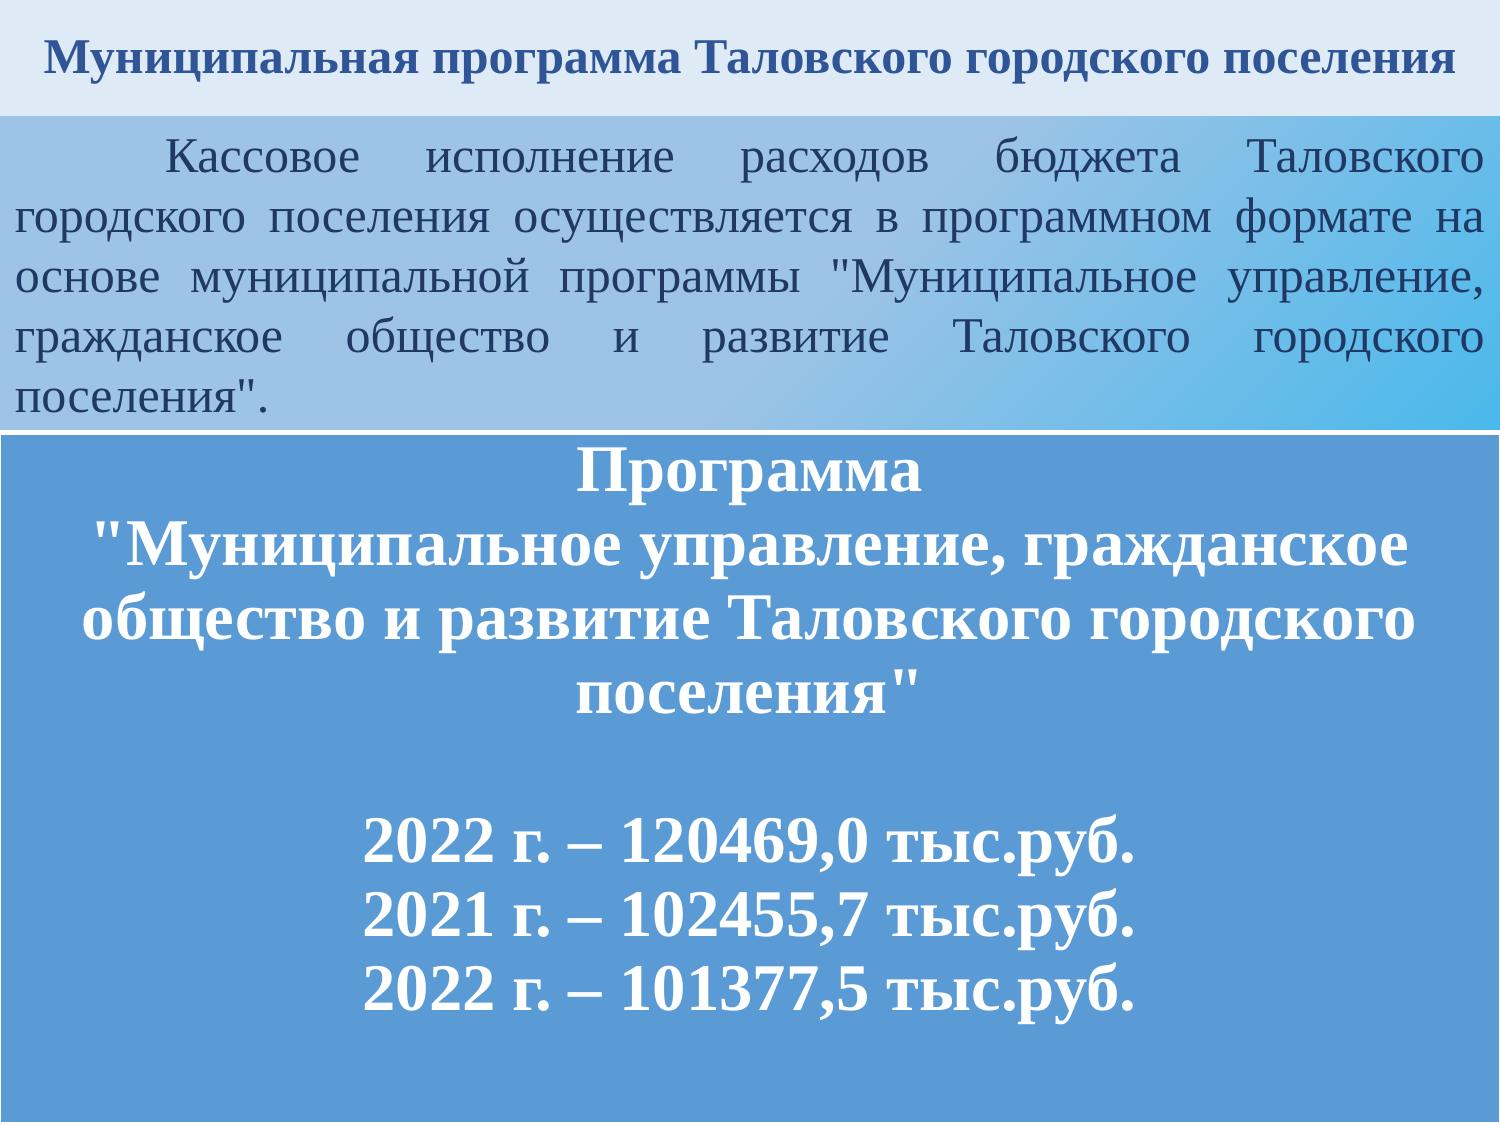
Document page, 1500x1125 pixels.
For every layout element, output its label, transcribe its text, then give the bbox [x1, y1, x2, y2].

table_header Программа "Муниципальное управление, гражданское общество и развитие Таловского городского поселения" 2022 г. – 120469,0 тыс.руб. 2021 г. – 102455,7 тыс.руб. 2022 г. – 101377,5 тыс.руб. [1, 435, 1499, 1122]
text_box Кассовое исполнение расходов бюджета Таловского городского поселения осуществляется в программном формате на основе муниципальной программы "Муниципальное управление, гражданское общество и развитие Таловского городского поселения". [0, 114, 1500, 430]
title Муниципальная программа Таловского городского поселения [0, 0, 1500, 114]
